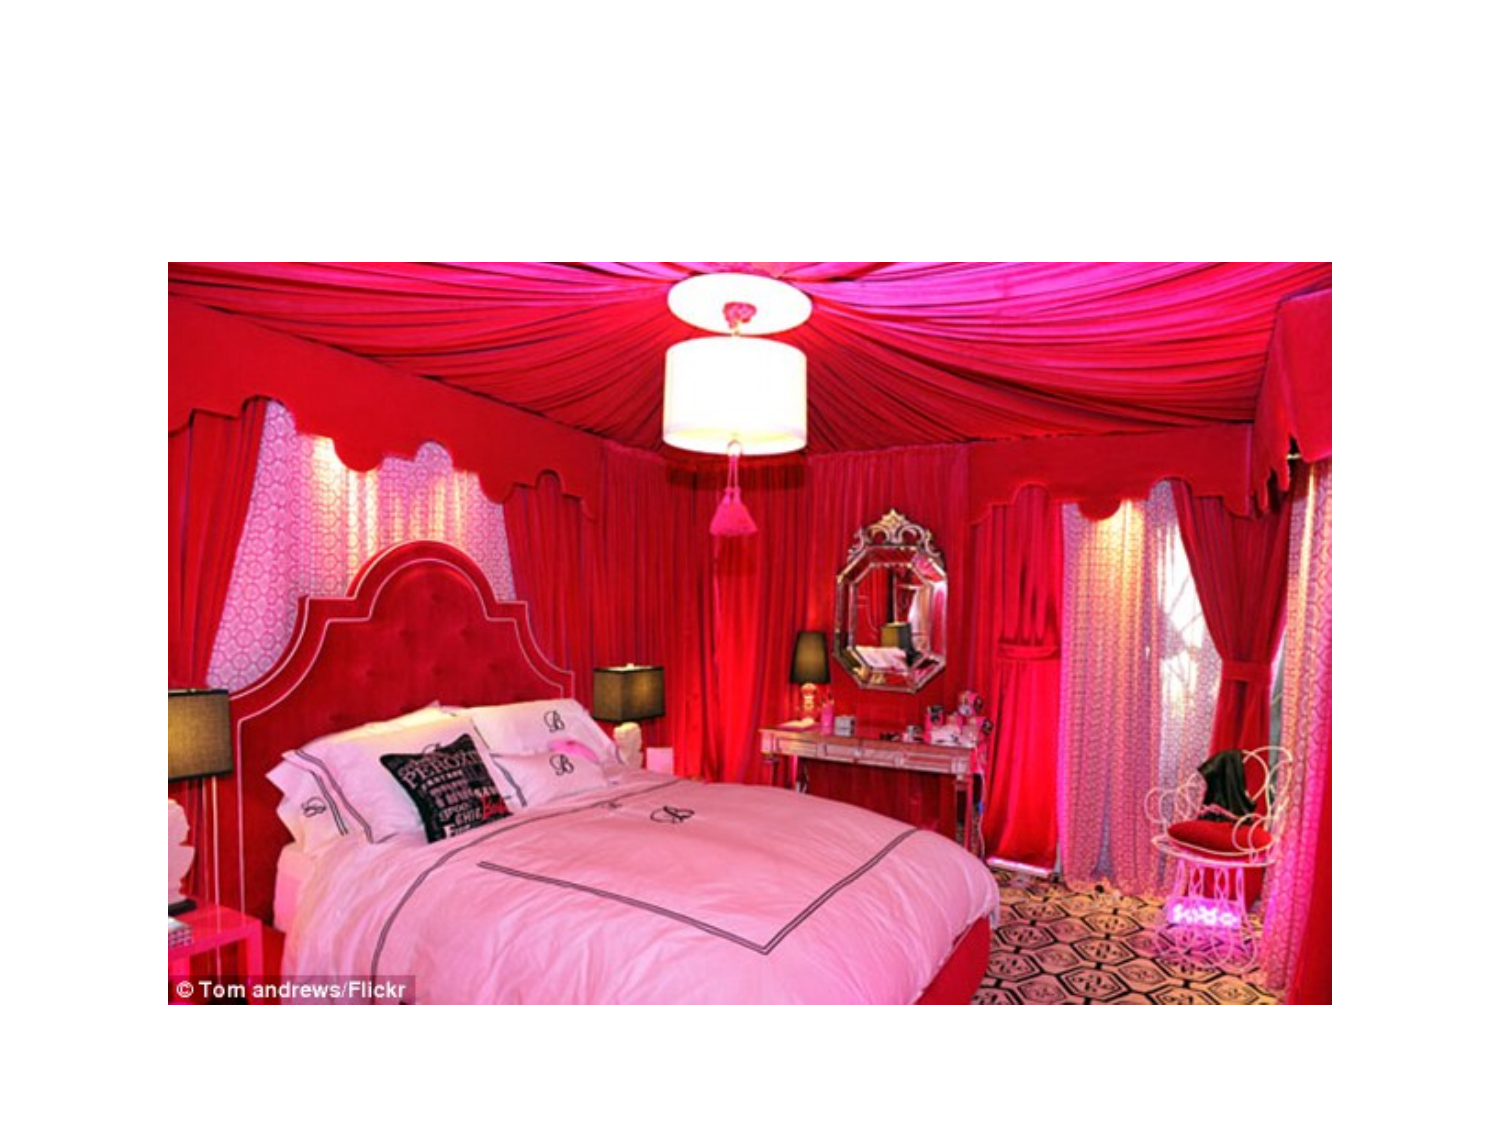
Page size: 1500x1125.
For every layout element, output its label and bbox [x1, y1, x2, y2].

list [168, 262, 1332, 1006]
